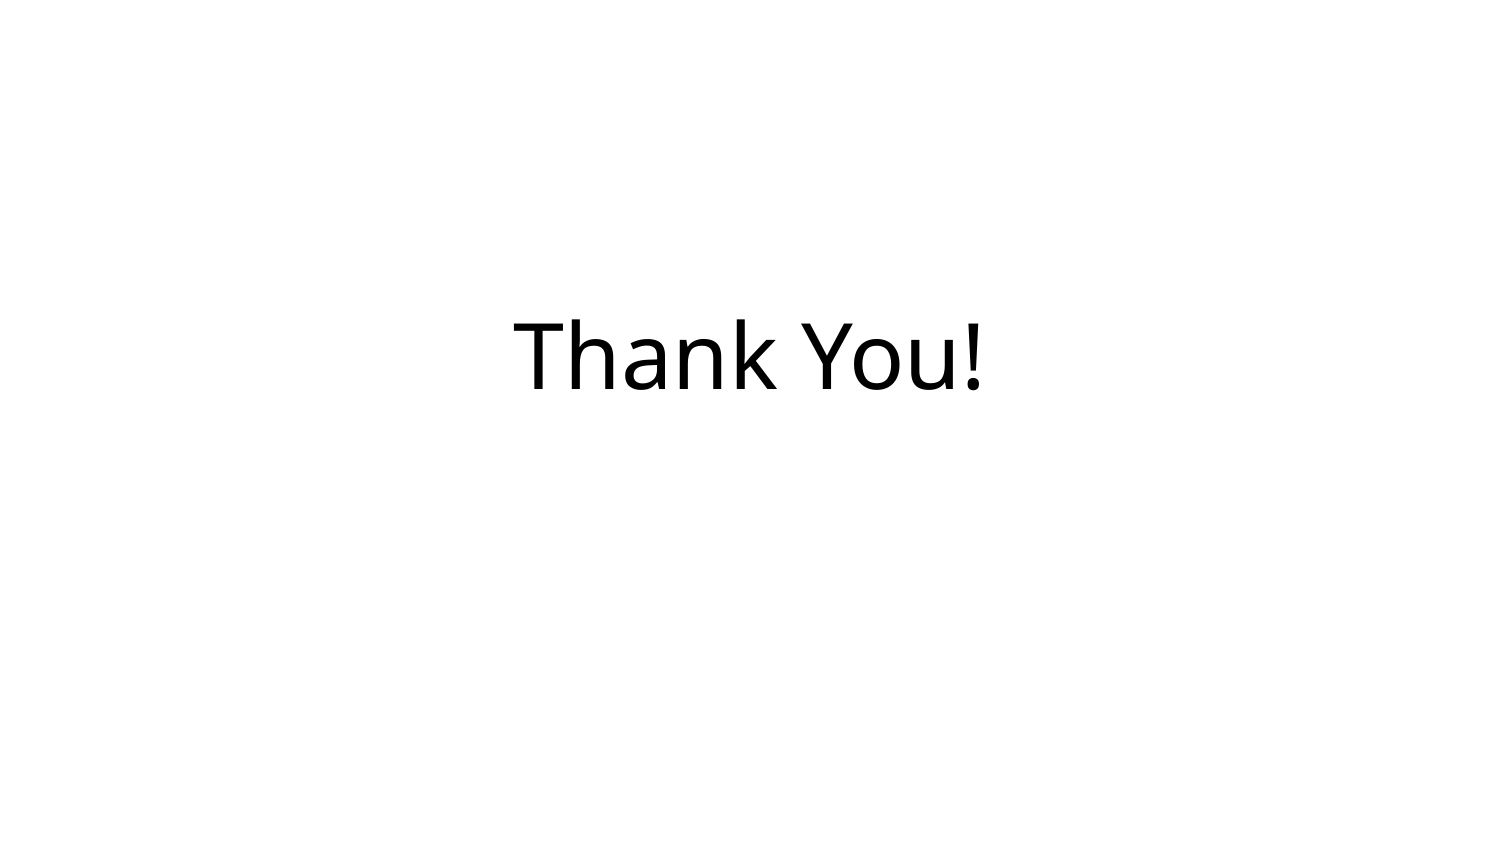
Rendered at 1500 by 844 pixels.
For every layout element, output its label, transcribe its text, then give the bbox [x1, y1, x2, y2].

title Thank You! [112, 262, 1388, 443]
